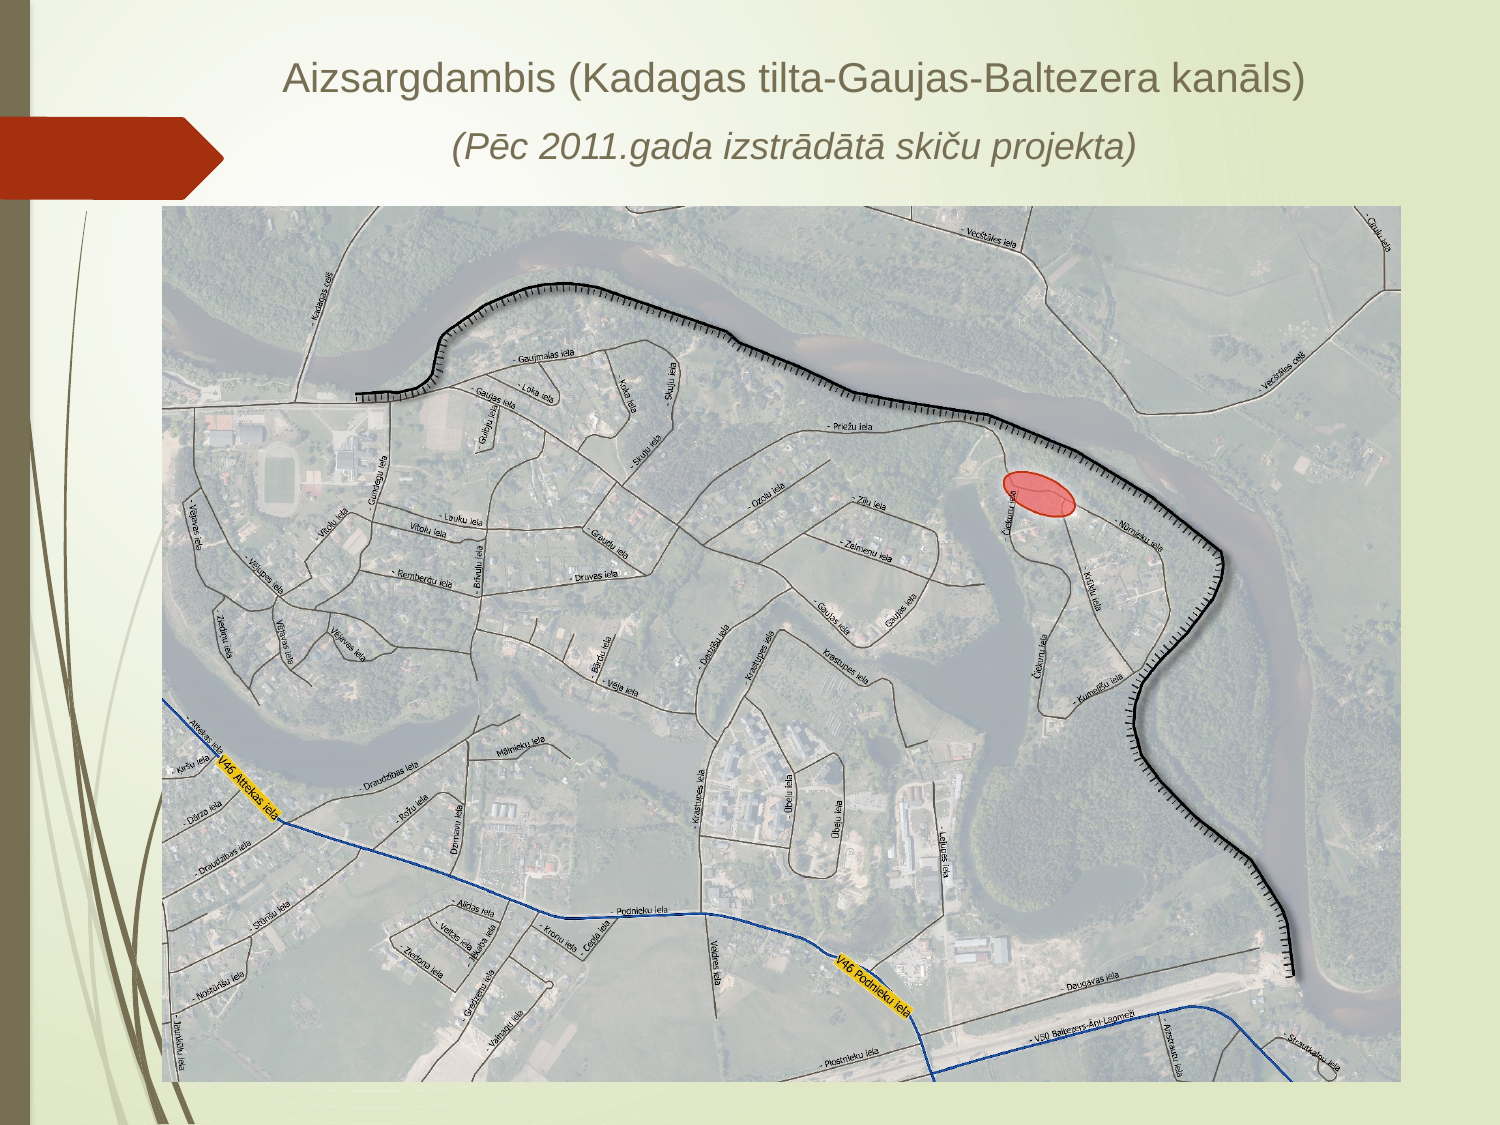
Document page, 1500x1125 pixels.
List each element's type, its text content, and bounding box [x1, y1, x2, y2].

list Aizsargdambis (Kadagas tilta-Gaujas-Baltezera kanāls) (Pēc 2011.gada izstrādātā skiču projekta) [139, 43, 1450, 175]
picture [162, 205, 1401, 1082]
text_box [574, 125, 1100, 205]
